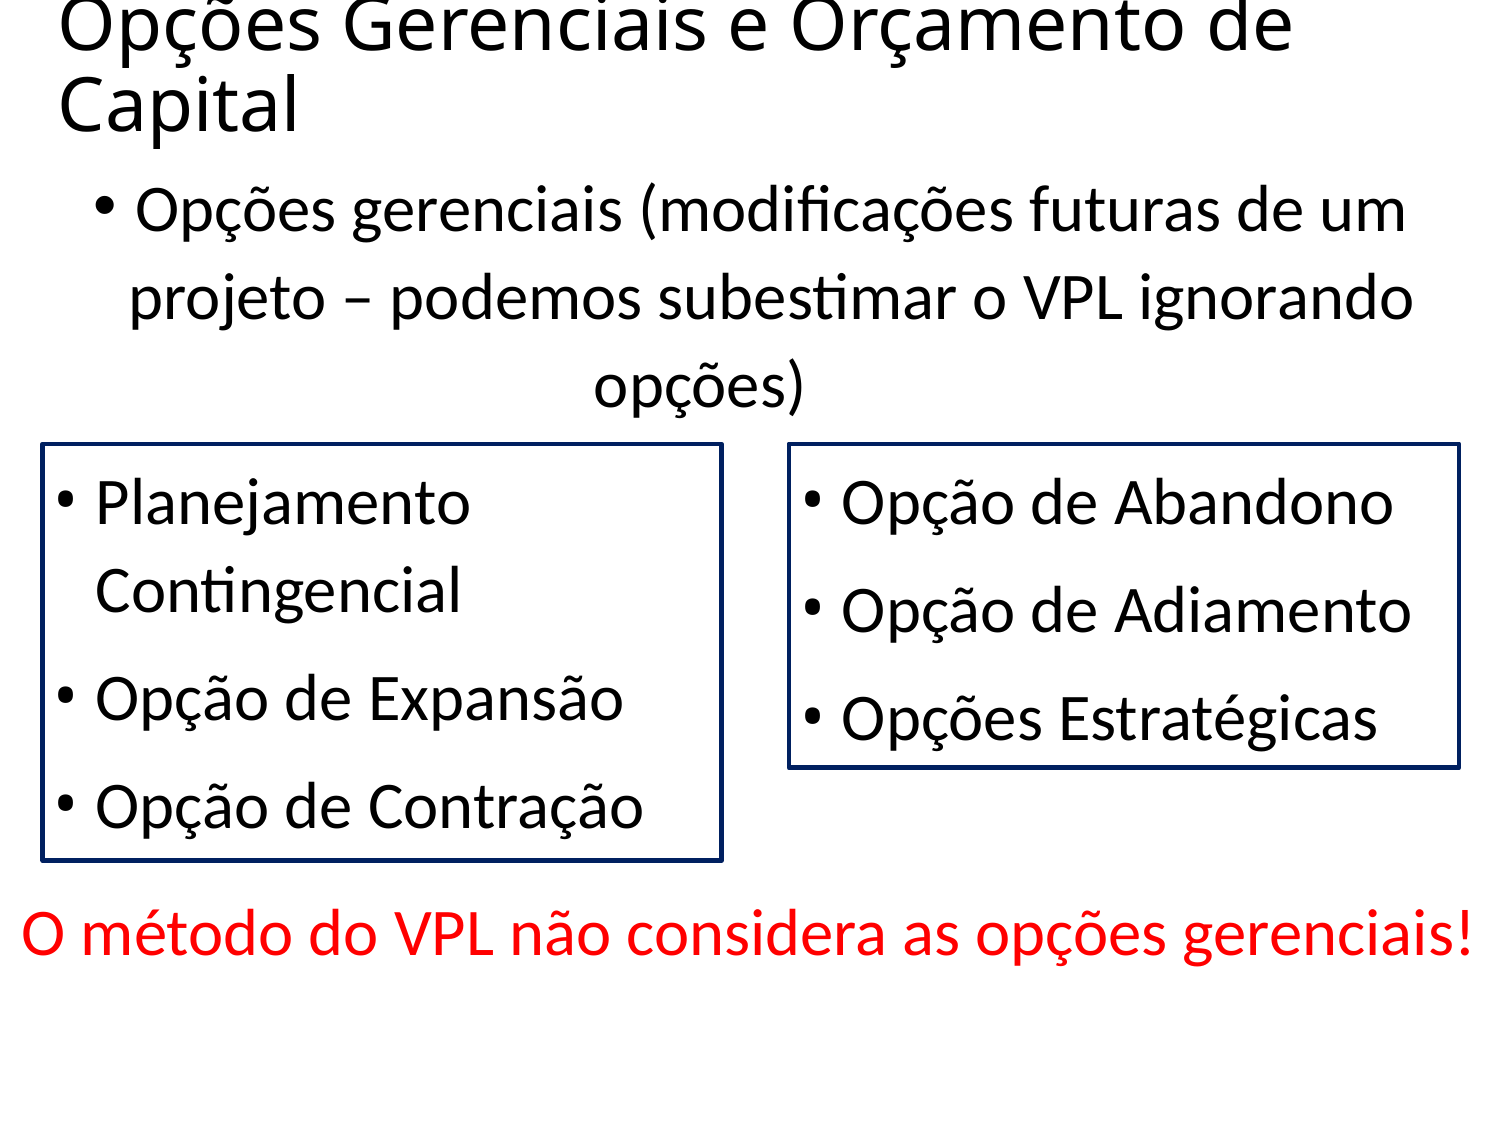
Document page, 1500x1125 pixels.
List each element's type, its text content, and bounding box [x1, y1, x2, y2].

text_box Planejamento Contingencial Opção de Expansão Opção de Contração [42, 443, 722, 861]
title Opções Gerenciais e Orçamento de Capital [42, 5, 1486, 129]
text_box O método do VPL não considera as opções gerenciais! [2, 881, 1497, 976]
list Opções gerenciais (modificações futuras de um projeto – podemos subestimar o VPL ignorando opções) [42, 148, 1459, 433]
text_box Opção de Abandono Opção de Adiamento Opções Estratégicas [788, 443, 1459, 768]
